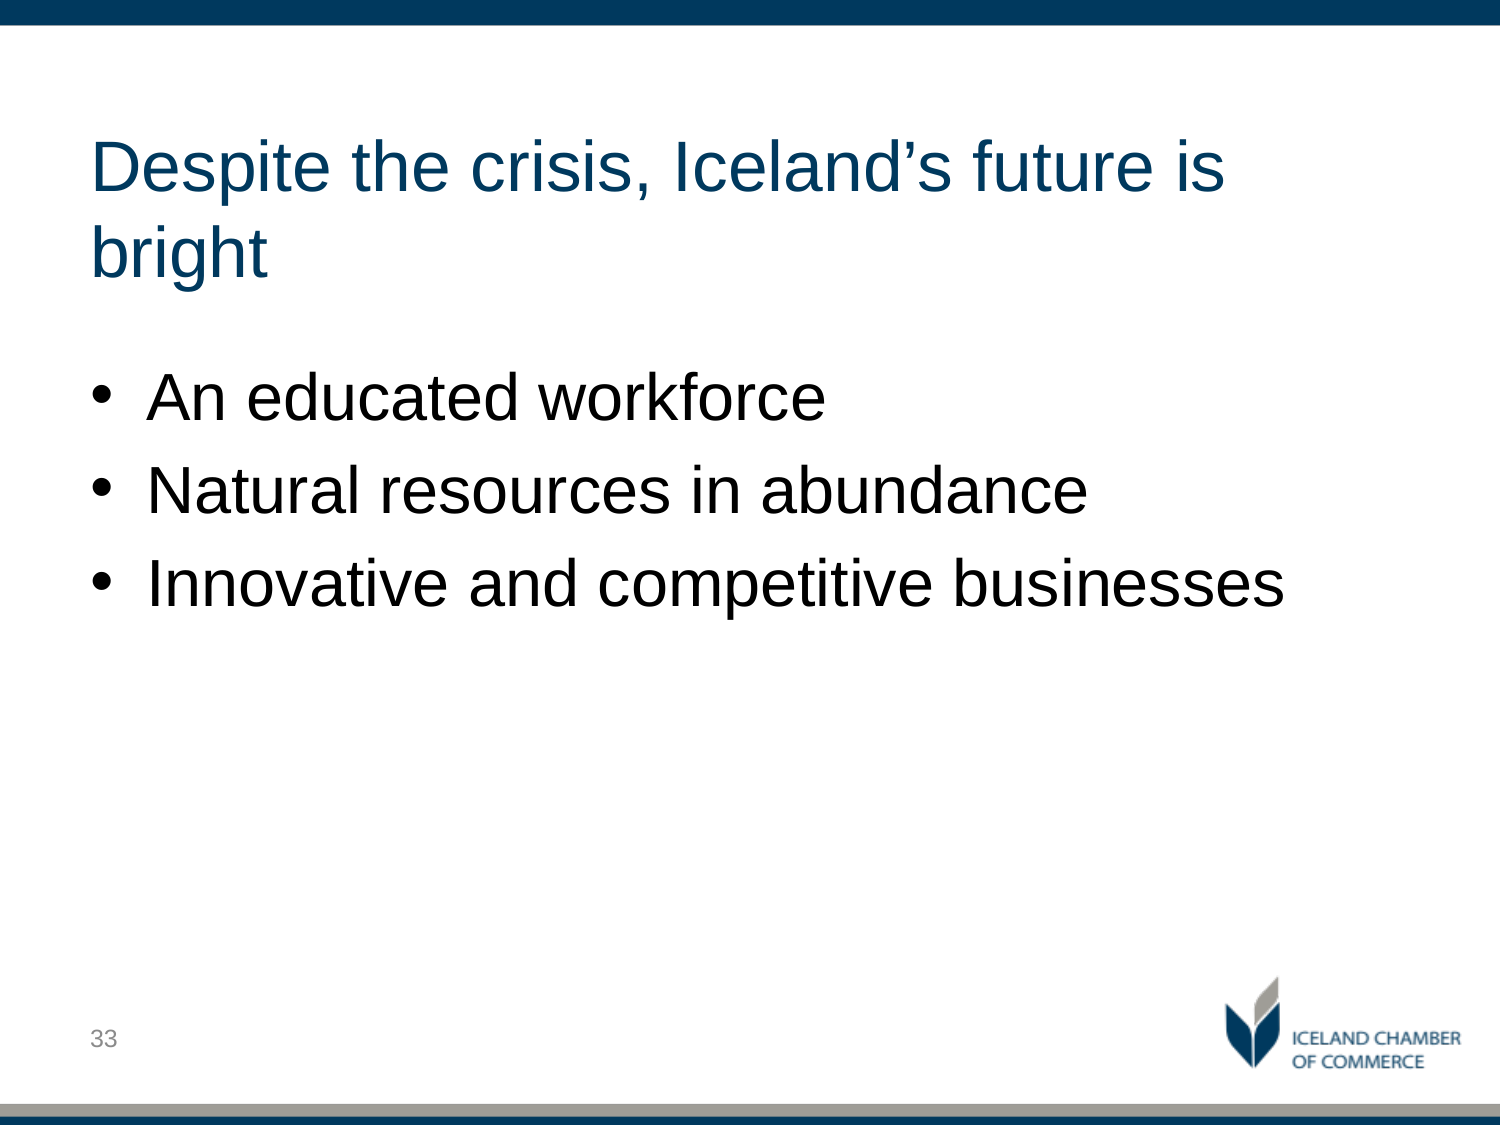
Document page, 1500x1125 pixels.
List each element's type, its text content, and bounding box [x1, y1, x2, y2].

slide_number 33 [75, 1007, 425, 1068]
title Despite the crisis, Iceland’s future is bright [75, 111, 1425, 300]
list An educated workforce Natural resources in abundance Innovative and competitive businesses [75, 345, 1425, 857]
